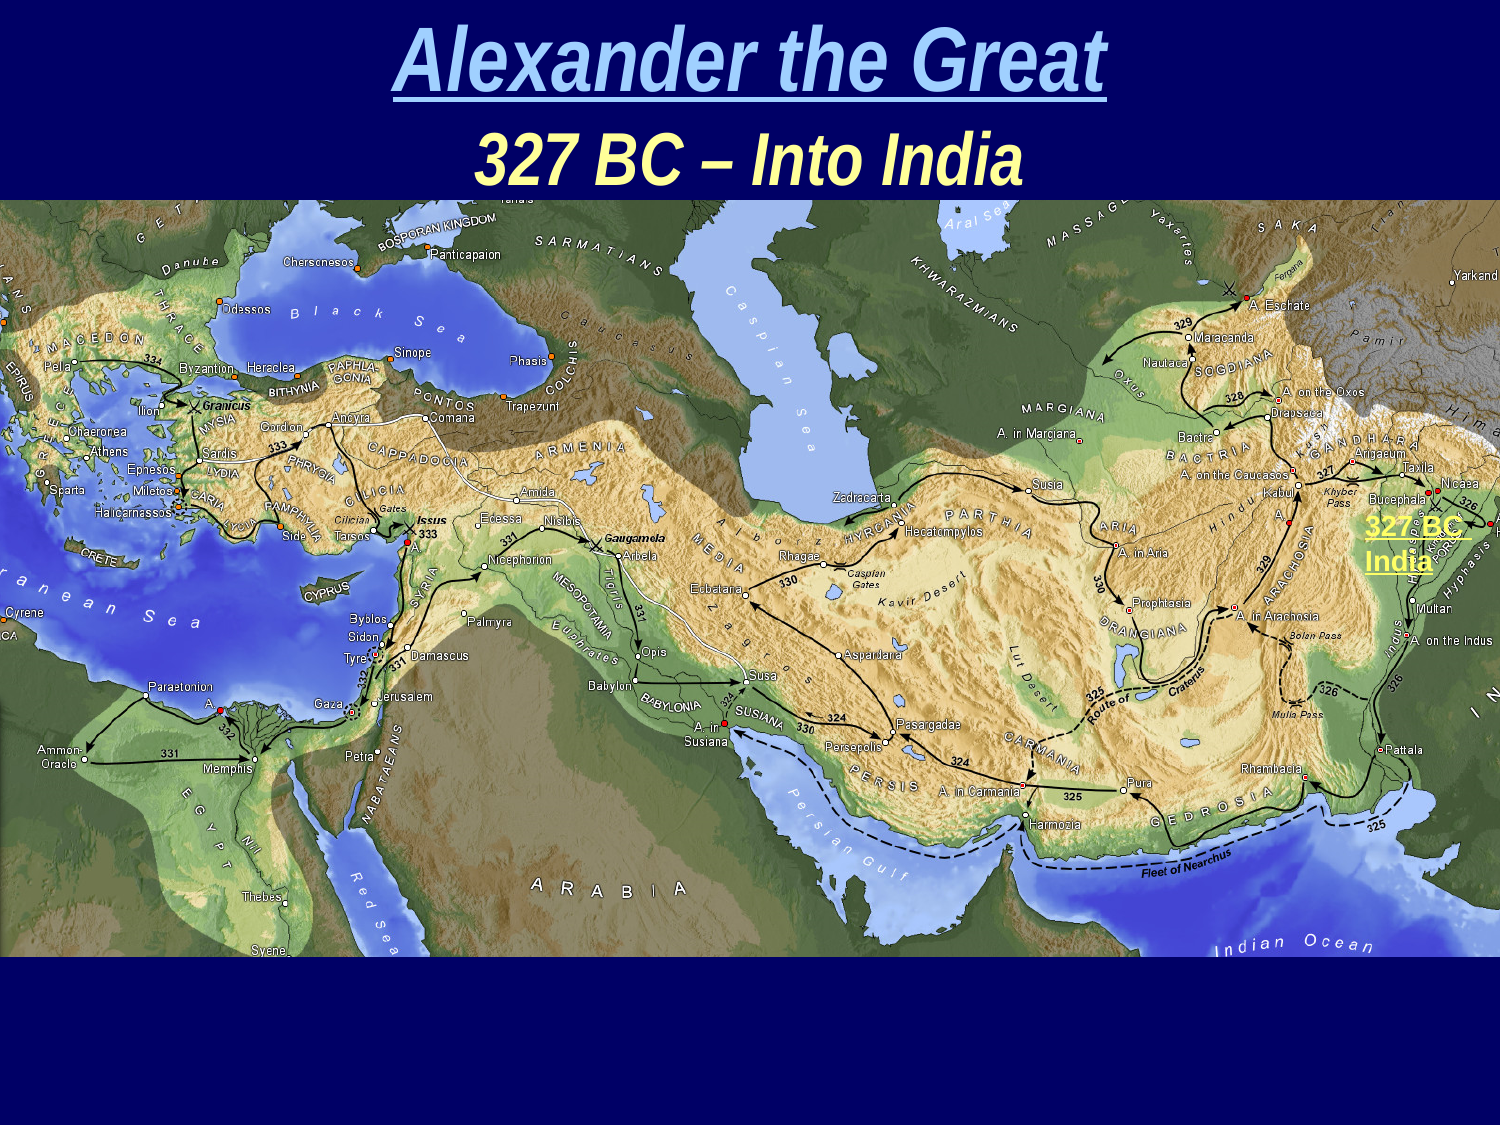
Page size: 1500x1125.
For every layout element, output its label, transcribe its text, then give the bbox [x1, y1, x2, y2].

title Alexander the Great 327 BC – Into India [0, 0, 1500, 199]
picture [0, 199, 1500, 957]
